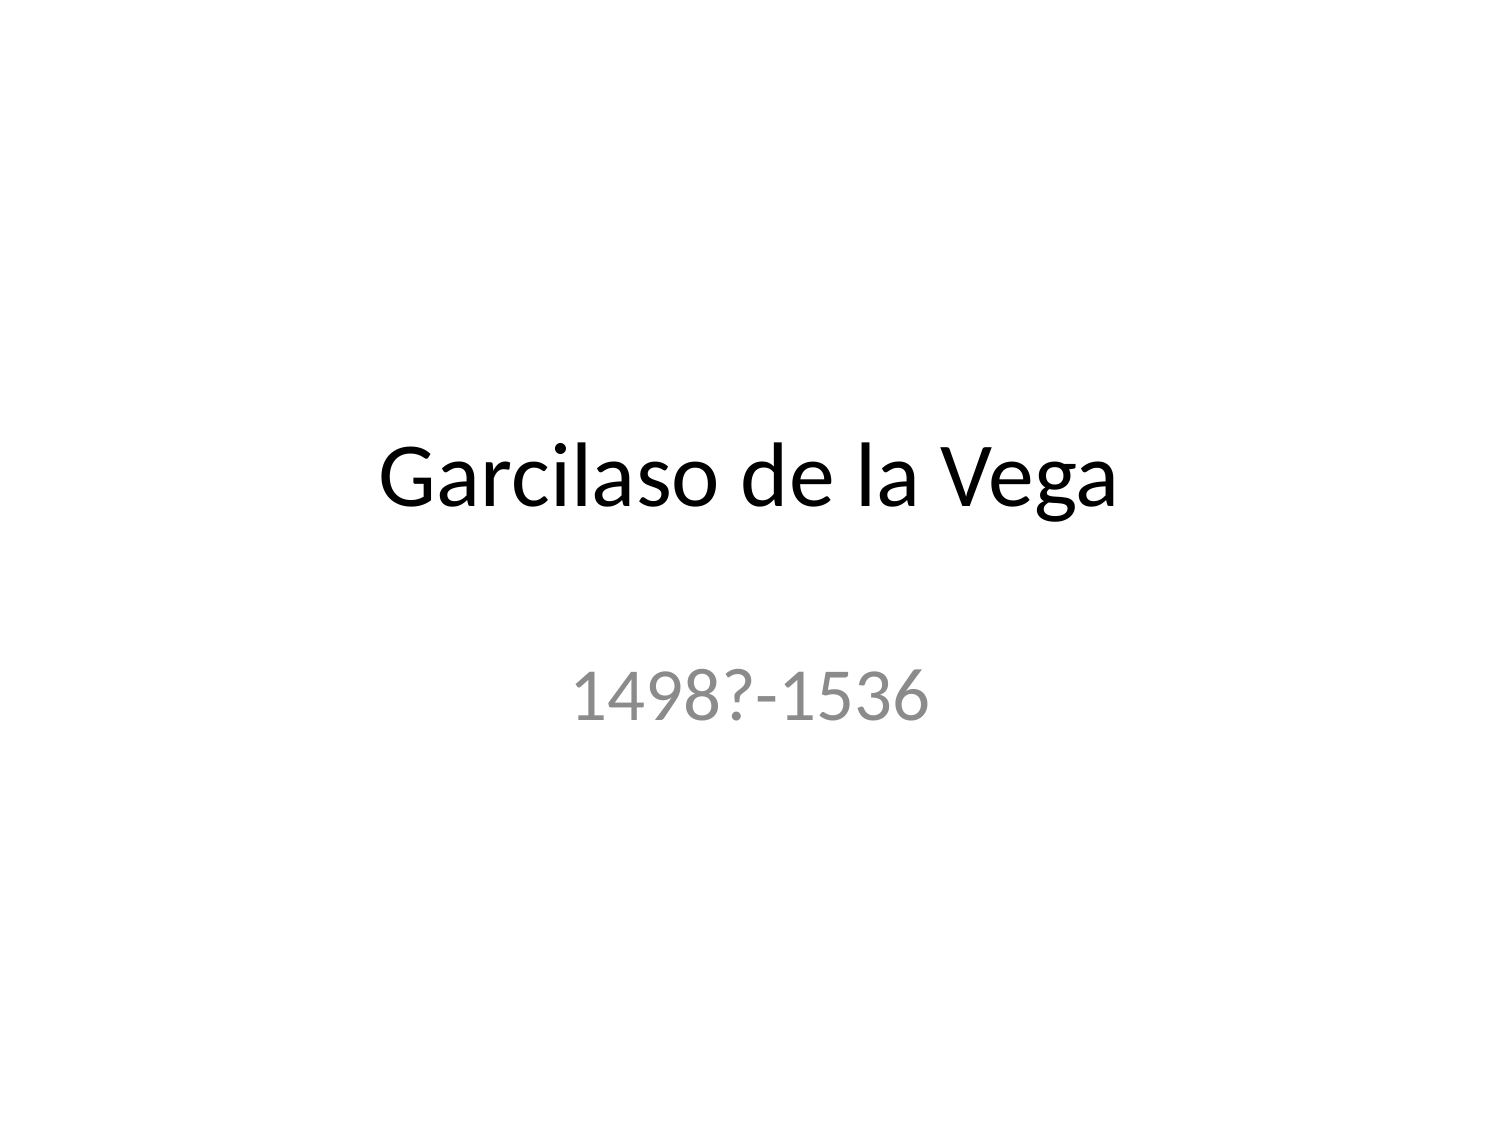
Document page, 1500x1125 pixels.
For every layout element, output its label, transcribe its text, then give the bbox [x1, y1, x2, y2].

subtitle 1498?-1536 [225, 637, 1275, 925]
title Garcilaso de la Vega [112, 349, 1388, 591]
